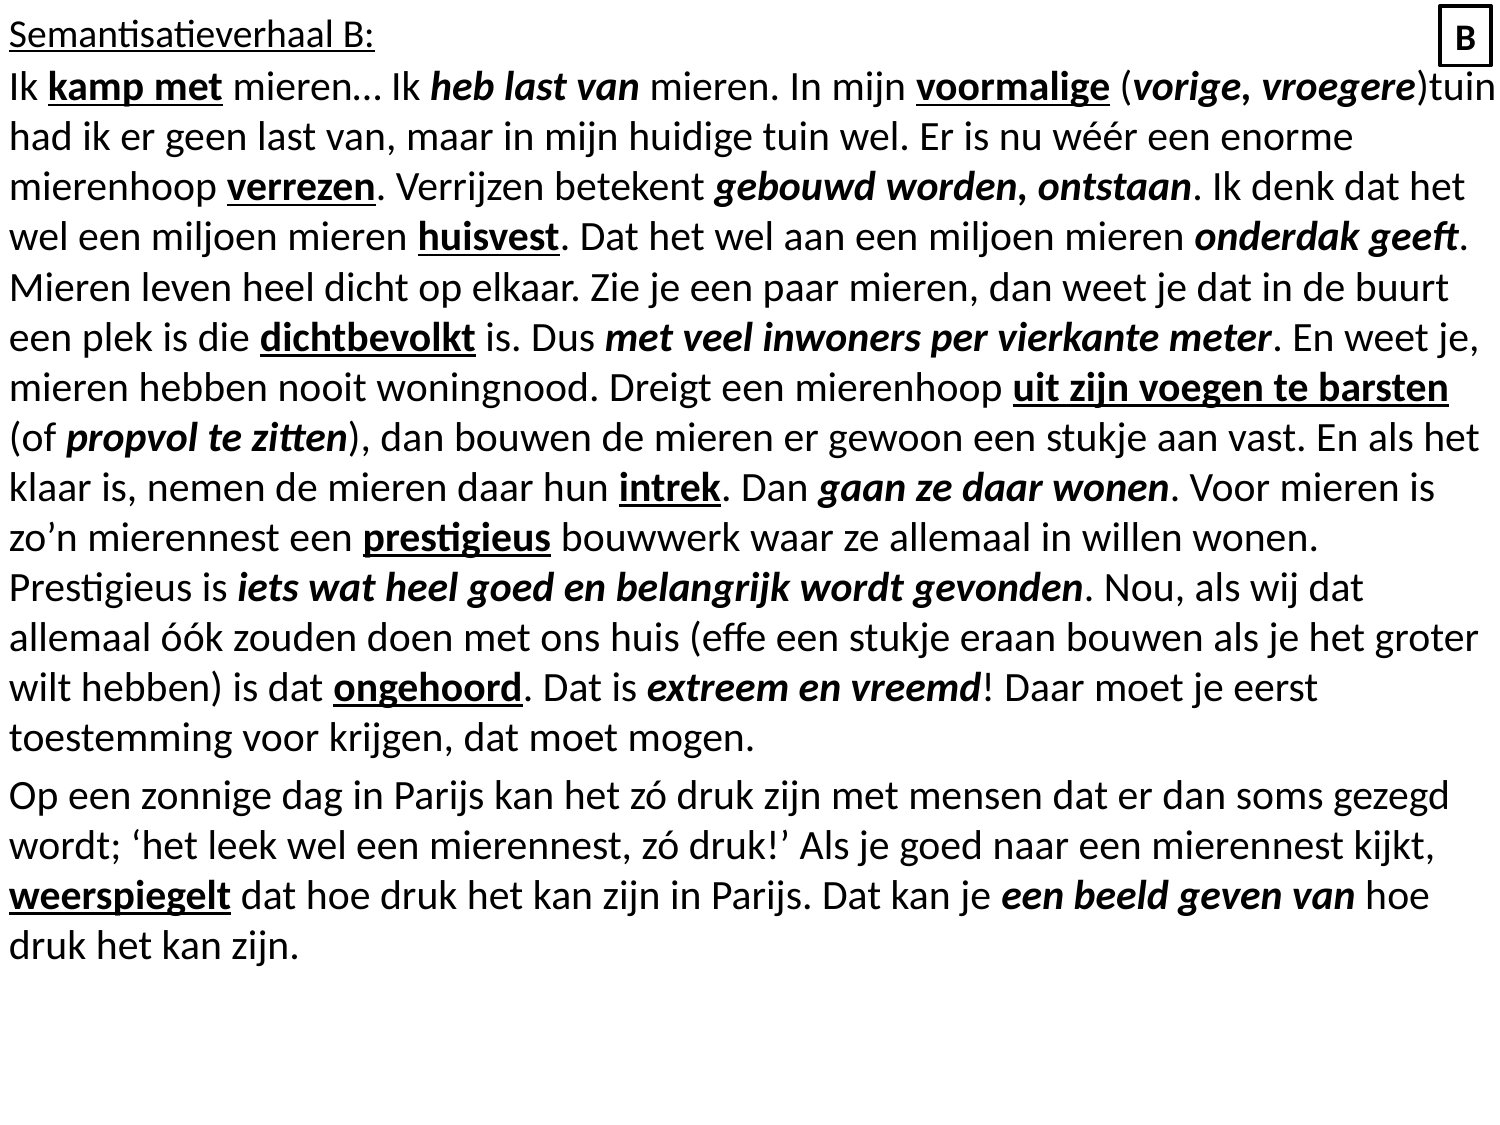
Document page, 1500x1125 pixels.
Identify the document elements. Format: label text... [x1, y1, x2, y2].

list Semantisatieverhaal B: Ik kamp met mieren… Ik heb last van mieren. In mijn voormalige (vorige, vroegere)tuin had ik er geen last van, maar in mijn huidige tuin wel. Er is nu wéér een enorme mierenhoop verrezen. Verrijzen betekent gebouwd worden, ontstaan. Ik denk dat het wel een miljoen mieren huisvest. Dat het wel aan een miljoen mieren onderdak geeft. Mieren leven heel dicht op elkaar. Zie je een paar mieren, dan weet je dat in de buurt een plek is die dichtbevolkt is. Dus met veel inwoners per vierkante meter. En weet je, mieren hebben nooit woningnood. Dreigt een mierenhoop uit zijn voegen te barsten (of propvol te zitten), dan bouwen de mieren er gewoon een stukje aan vast. En als het klaar is, nemen de mieren daar hun intrek. Dan gaan ze daar wonen. Voor mieren is zo’n mierennest een prestigieus bouwwerk waar ze allemaal in willen wonen. Prestigieus is iets wat heel goed en belangrijk wordt gevonden. Nou, als wij dat allemaal óók zouden doen met ons huis (effe een stukje eraan bouwen als je het groter wilt hebben) is dat ongehoord. Dat is extreem en vreemd! Daar moet je eerst toestemming voor krijgen, dat moet mogen. Op een zonnige dag in Parijs kan het zó druk zijn met mensen dat er dan soms gezegd wordt; ‘het leek wel een mierennest, zó druk!’ Als je goed naar een mierennest kijkt, weerspiegelt dat hoe druk het kan zijn in Parijs. Dat kan je een beeld geven van hoe druk het kan zijn. [0, 0, 1500, 1125]
text_box B [1440, 5, 1491, 66]
